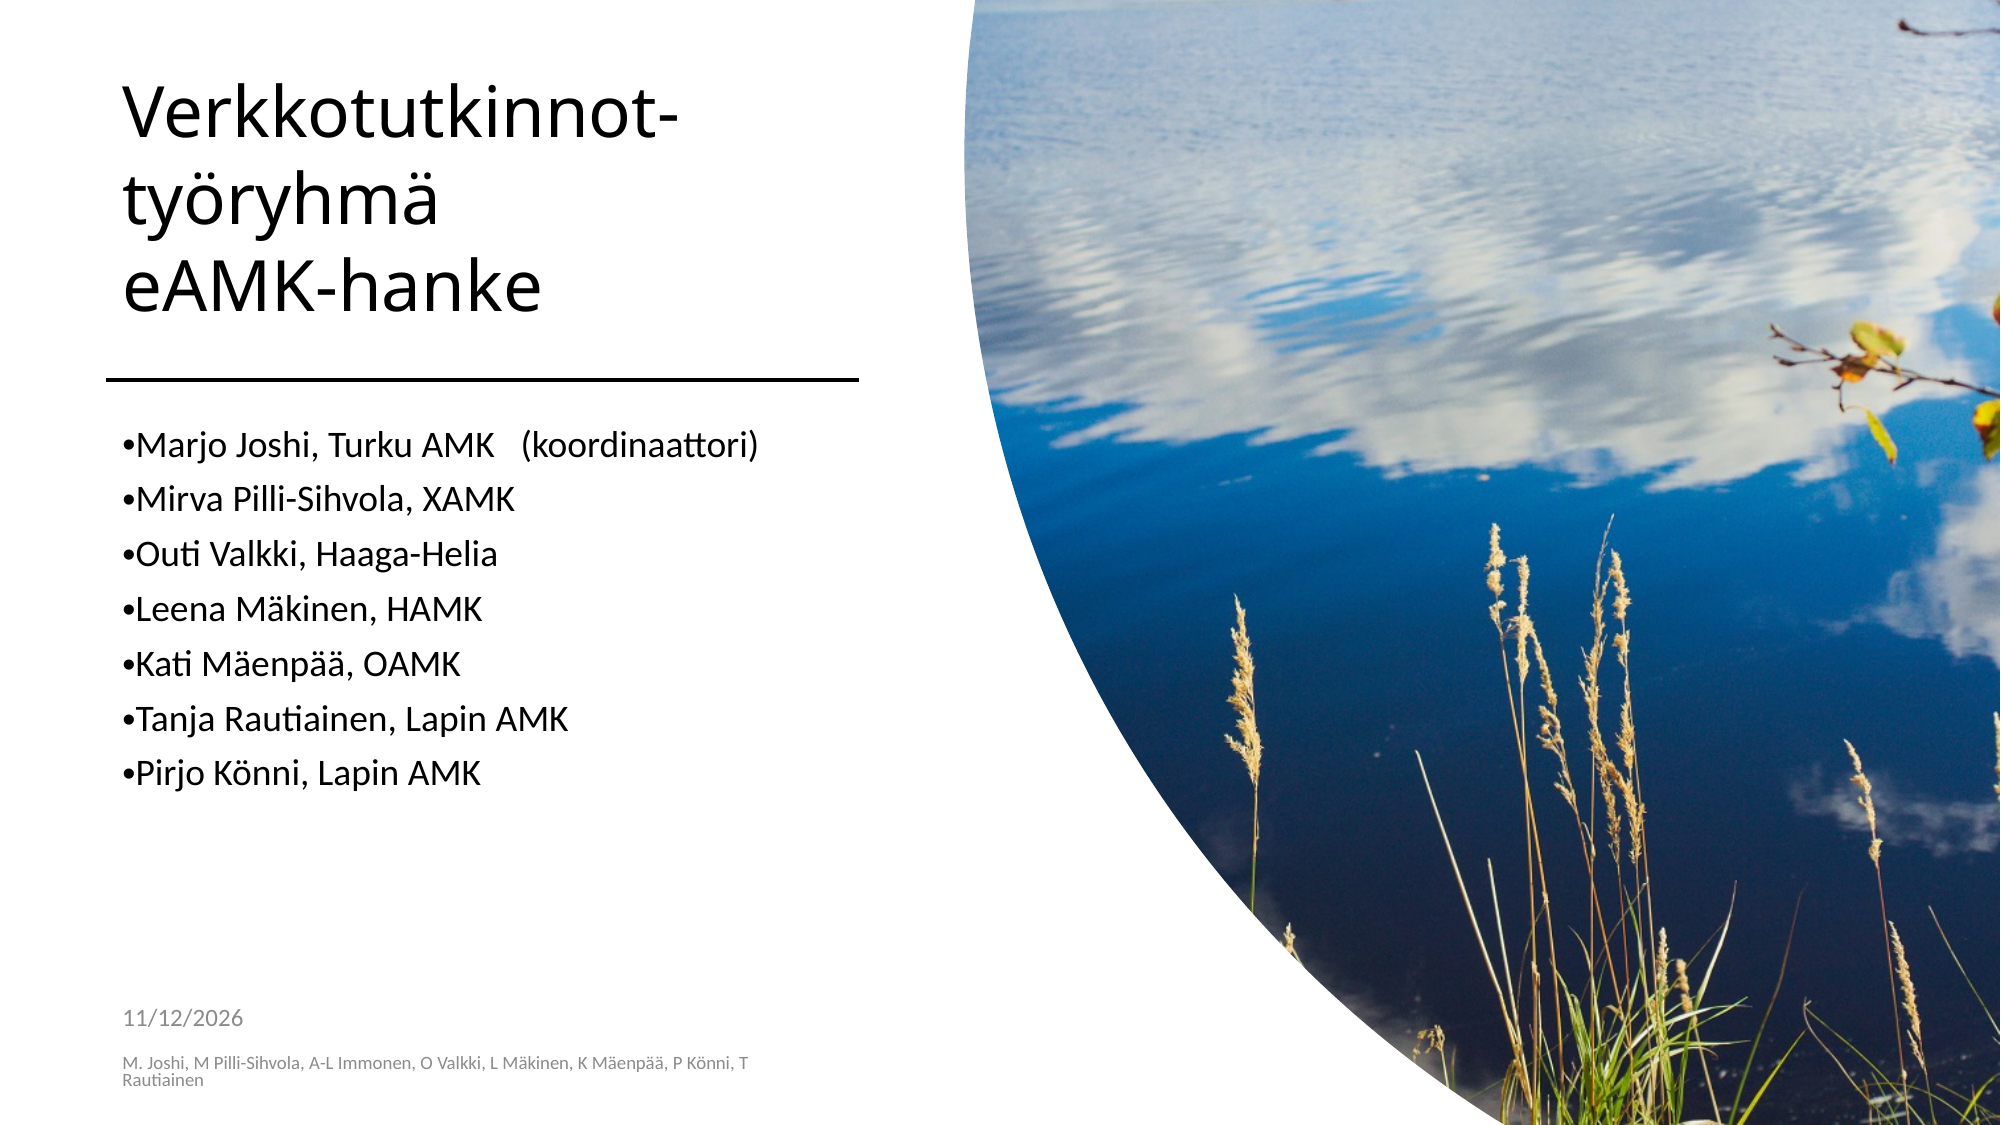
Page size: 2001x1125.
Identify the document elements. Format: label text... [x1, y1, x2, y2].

picture [964, 0, 2000, 1125]
footer M. Joshi, M Pilli-Sihvola, A-L Immonen, O Valkki, L Mäkinen, K Mäenpää, P Könni, T Rautiainen [107, 1042, 783, 1103]
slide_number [107, 991, 558, 1042]
title Verkkotutkinnot-työryhmä eAMK-hanke [107, 59, 948, 338]
list Marjo Joshi, Turku AMK (koordinaattori) Mirva Pilli-Sihvola, XAMK Outi Valkki, Haaga-Helia Leena Mäkinen, HAMK Kati Mäenpää, OAMK Tanja Rautiainen, Lapin AMK Pirjo Könni, Lapin AMK [107, 422, 948, 991]
